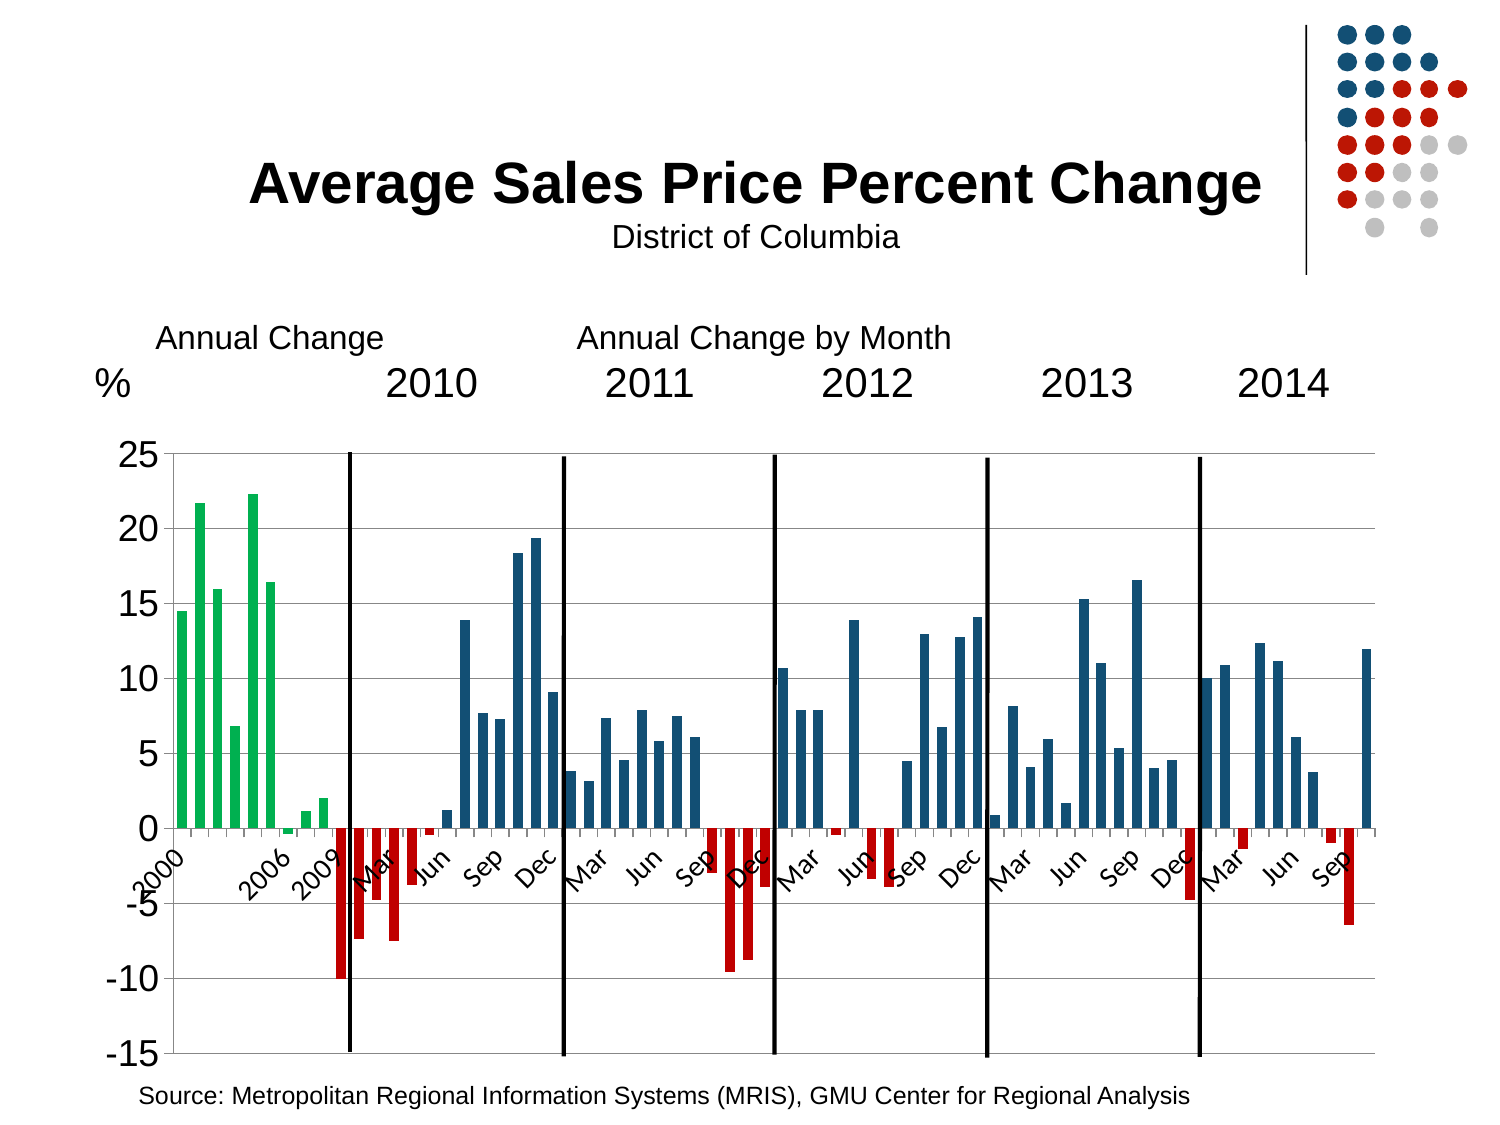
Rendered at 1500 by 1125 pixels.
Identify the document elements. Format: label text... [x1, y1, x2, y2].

text_box Source: Metropolitan Regional Information Systems (MRIS), GMU Center for Regional Analysis [123, 1094, 1311, 1118]
text_box Average Sales Price Percent Change District of Columbia [62, 75, 1450, 263]
text_box Annual Change Annual Change by Month 2010 2011 2012 2013 2014 [140, 308, 1496, 414]
chart [73, 397, 1399, 1086]
text_box % [79, 348, 147, 395]
